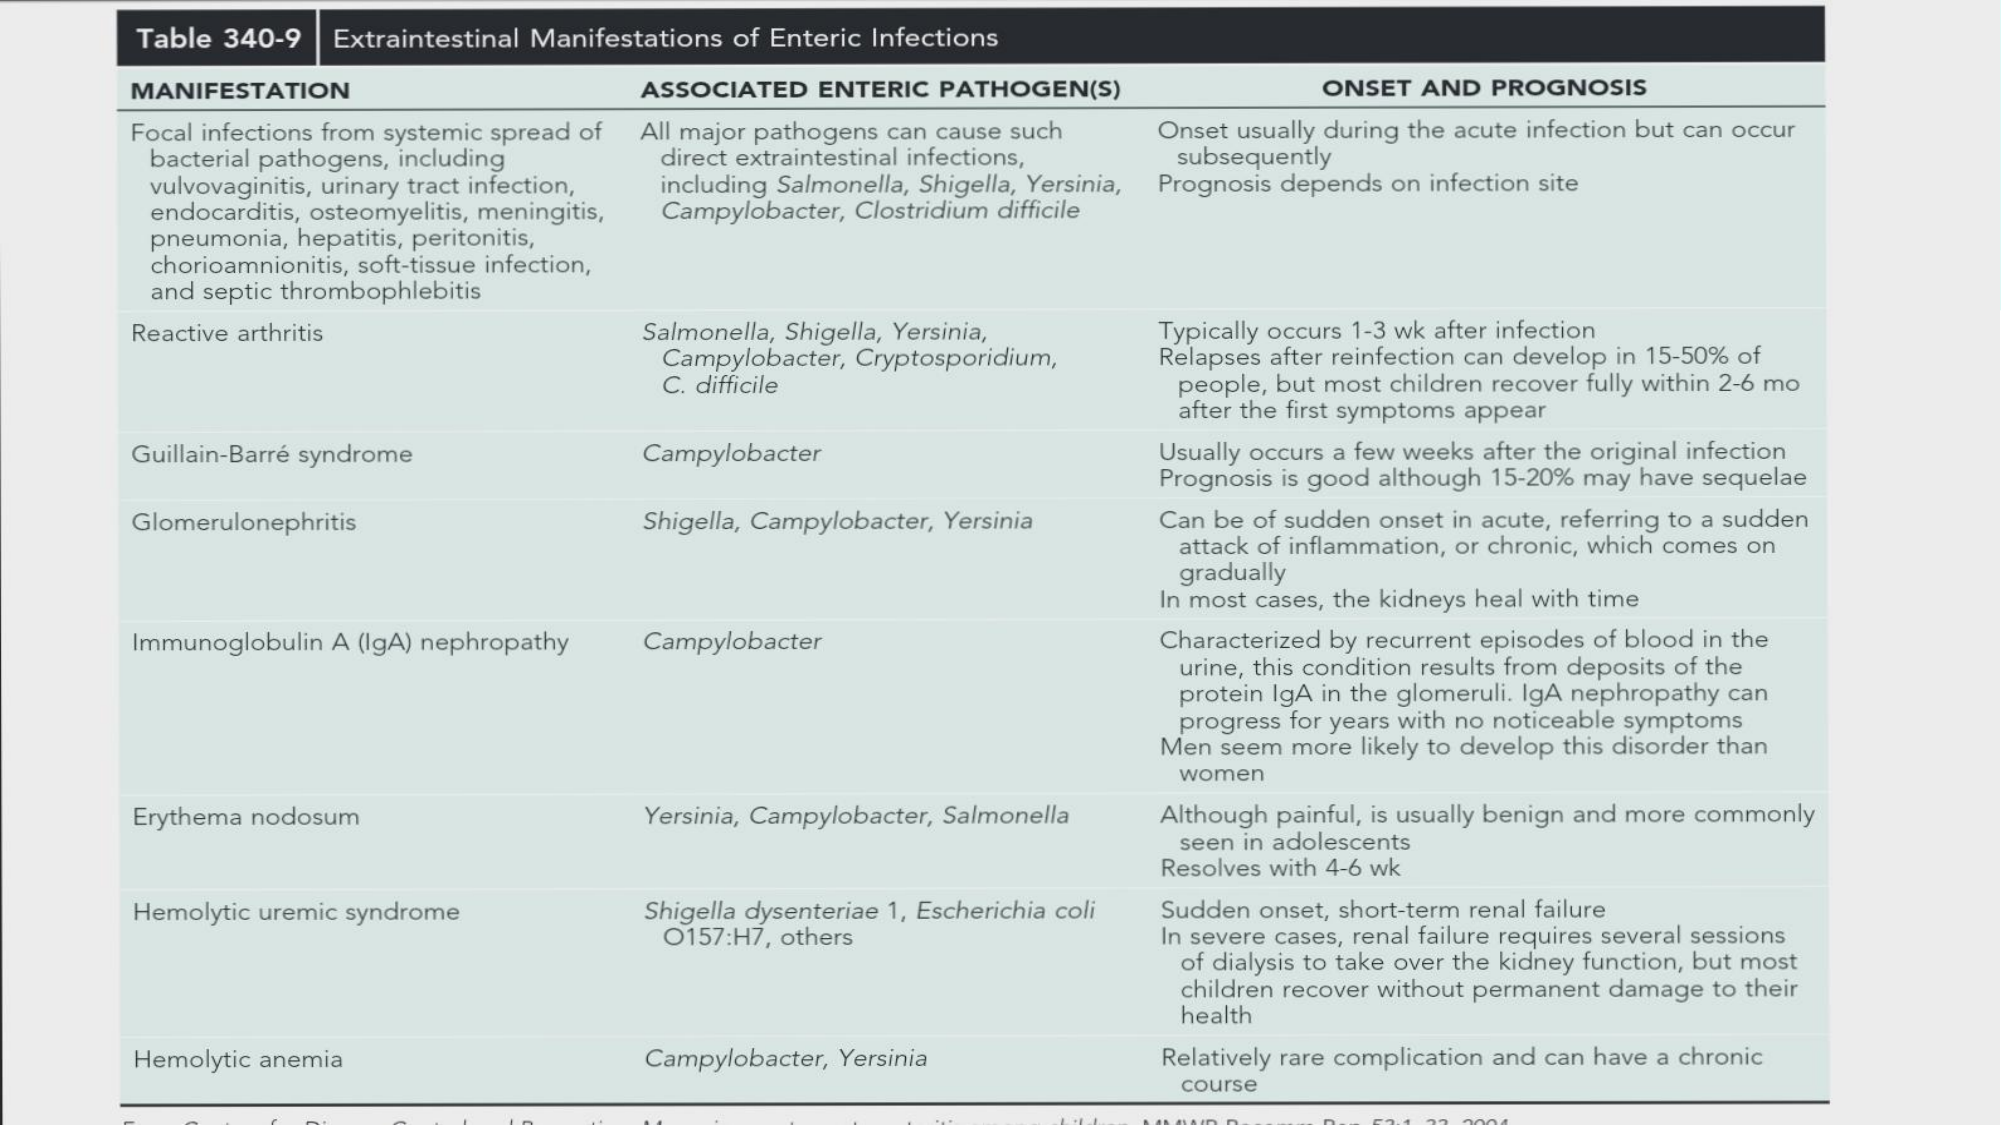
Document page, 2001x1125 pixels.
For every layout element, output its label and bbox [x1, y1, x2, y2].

list [0, 0, 2000, 1125]
